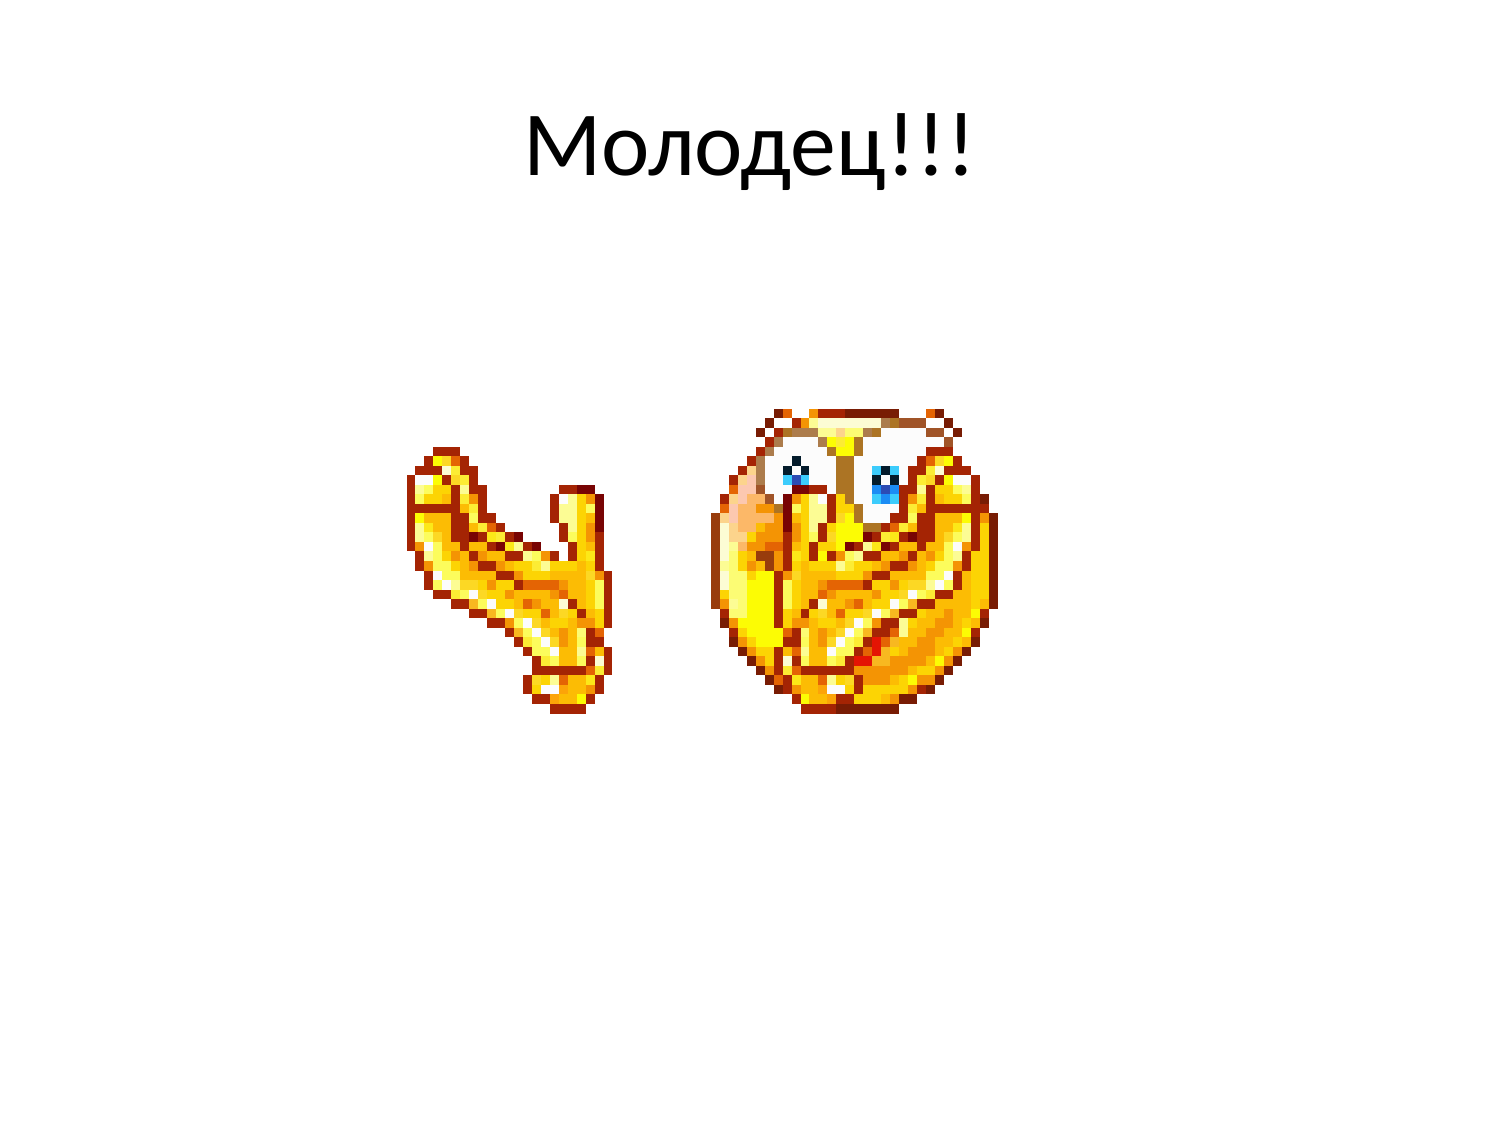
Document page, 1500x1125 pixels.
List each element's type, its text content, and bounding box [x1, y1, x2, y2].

title Молодец!!! [75, 45, 1425, 233]
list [407, 408, 999, 715]
